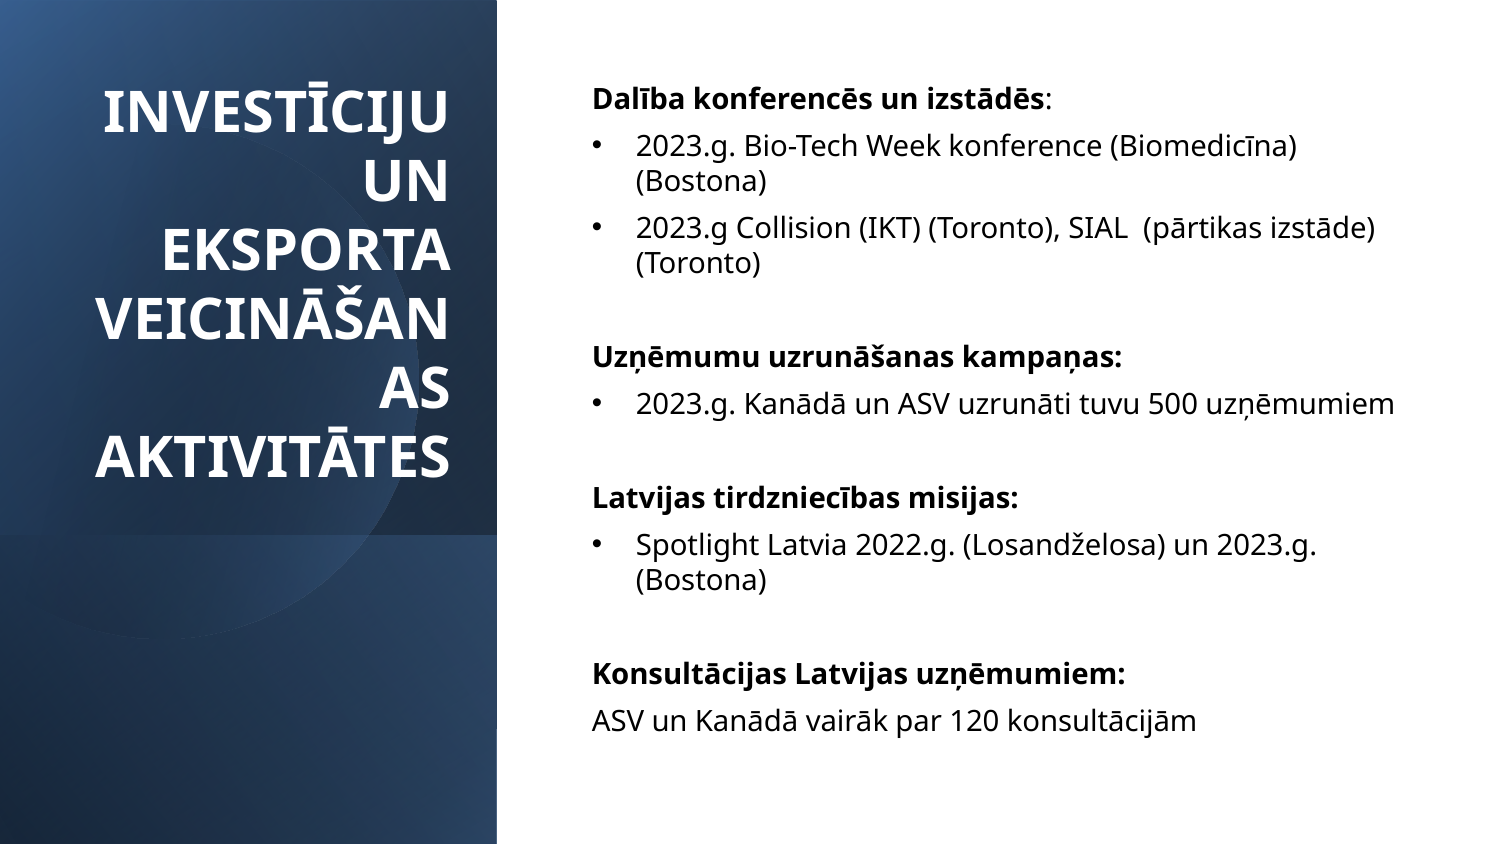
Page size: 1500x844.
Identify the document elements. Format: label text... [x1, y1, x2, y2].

text_box [499, 0, 1500, 844]
list Dalība konferencēs un izstādēs: 2023.g. Bio-Tech Week konference (Biomedicīna) (Bostona) 2023.g Collision (IKT) (Toronto), SIAL (pārtikas izstāde) (Toronto) Uzņēmumu uzrunāšanas kampaņas: 2023.g. Kanādā un ASV uzrunāti tuvu 500 uzņēmumiem Latvijas tirdzniecības misijas: Spotlight Latvia 2022.g. (Losandželosa) un 2023.g. (Bostona) Konsultācijas Latvijas uzņēmumiem: ASV un Kanādā vairāk par 120 konsultācijām [591, 79, 1399, 763]
text_box [0, 0, 499, 844]
title INVESTĪCIJU UN EKSPORTA VEICINĀŠANAS AKTIVITĀTES [57, 72, 452, 489]
